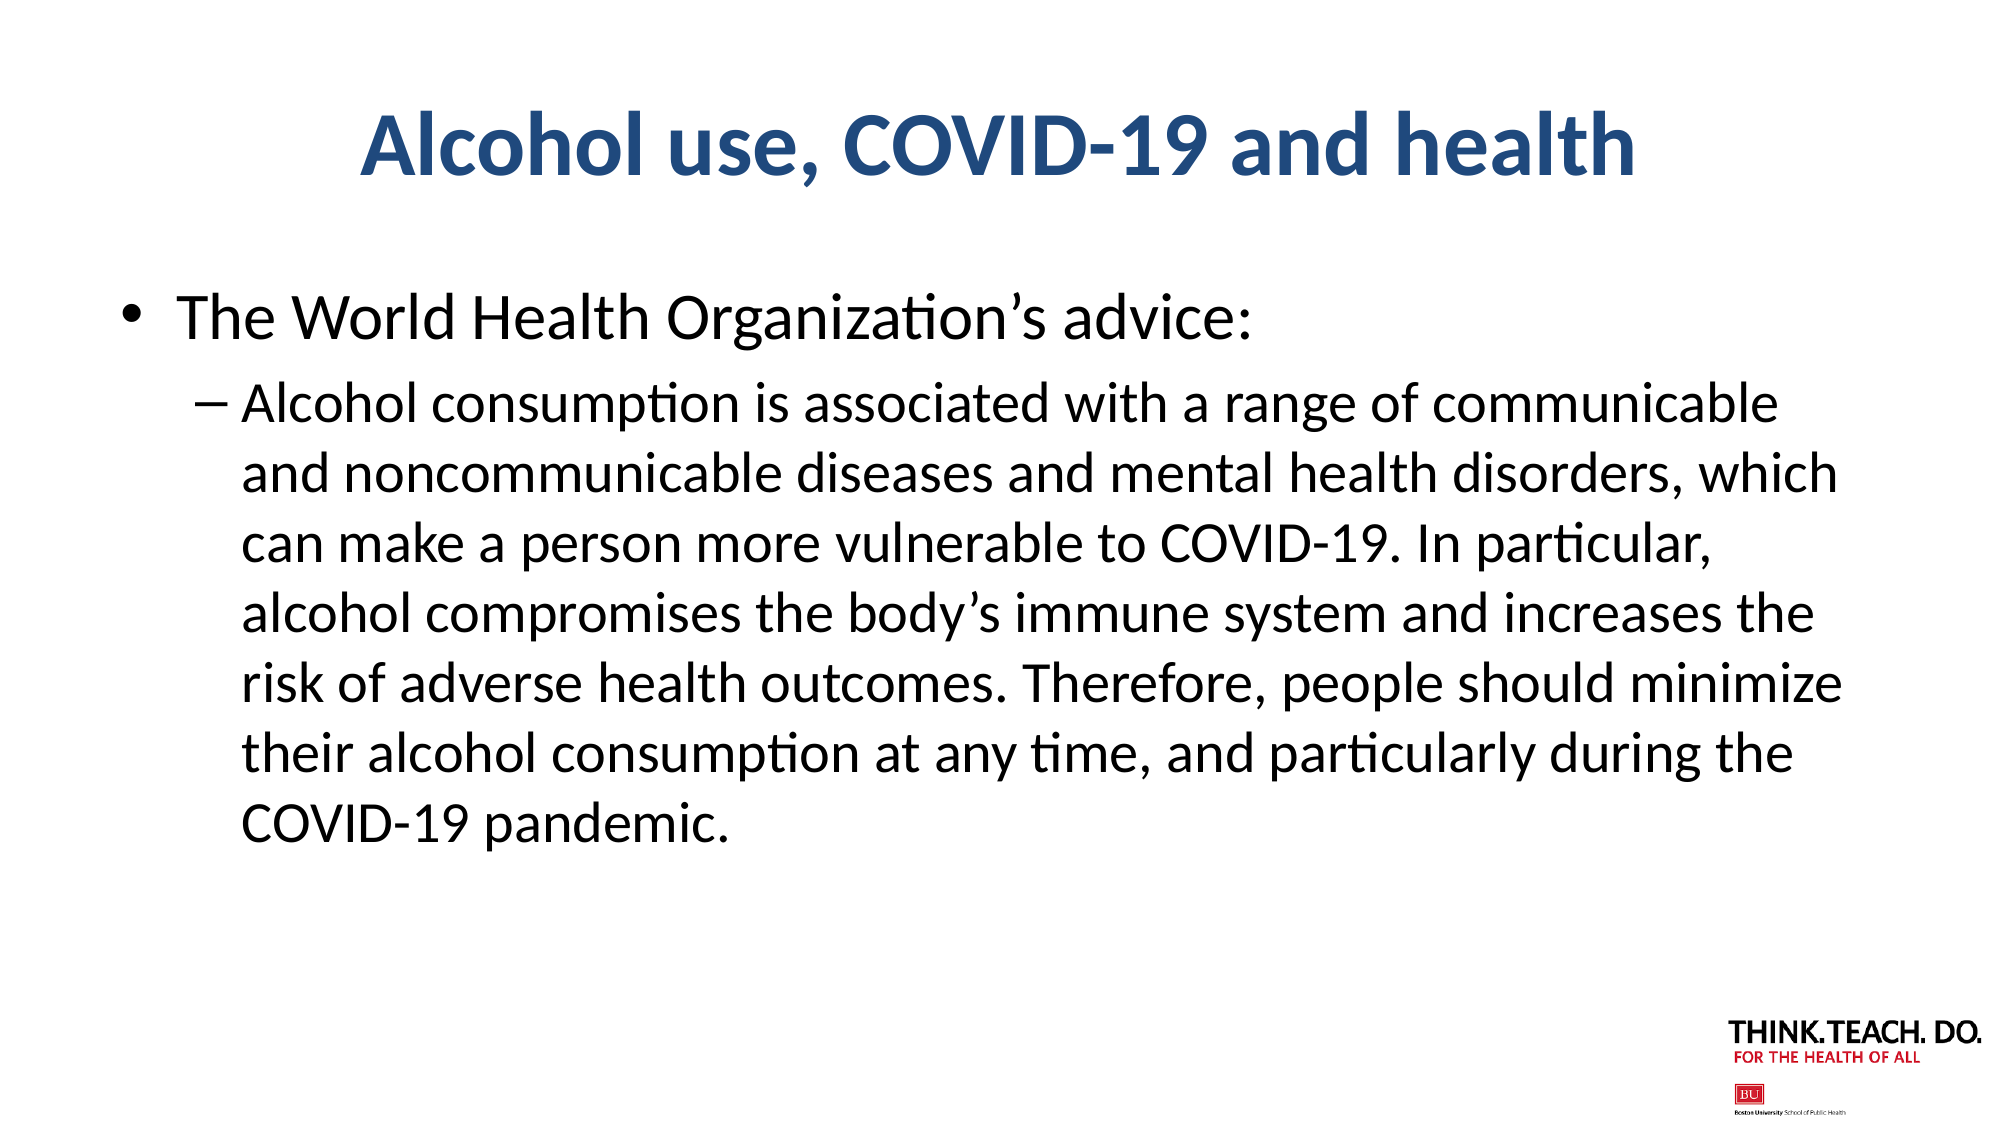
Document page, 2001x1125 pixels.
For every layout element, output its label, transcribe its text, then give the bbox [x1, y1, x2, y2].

title Alcohol use, COVID-19 and health [99, 45, 1900, 233]
picture [1715, 1017, 2000, 1122]
list The World Health Organization’s advice: Alcohol consumption is associated with a range of communicable and noncommunicable diseases and mental health disorders, which can make a person more vulnerable to COVID-19. In particular, alcohol compromises the body’s immune system and increases the risk of adverse health outcomes. Therefore, people should minimize their alcohol consumption at any time, and particularly during the COVID-19 pandemic. [99, 262, 1900, 1005]
